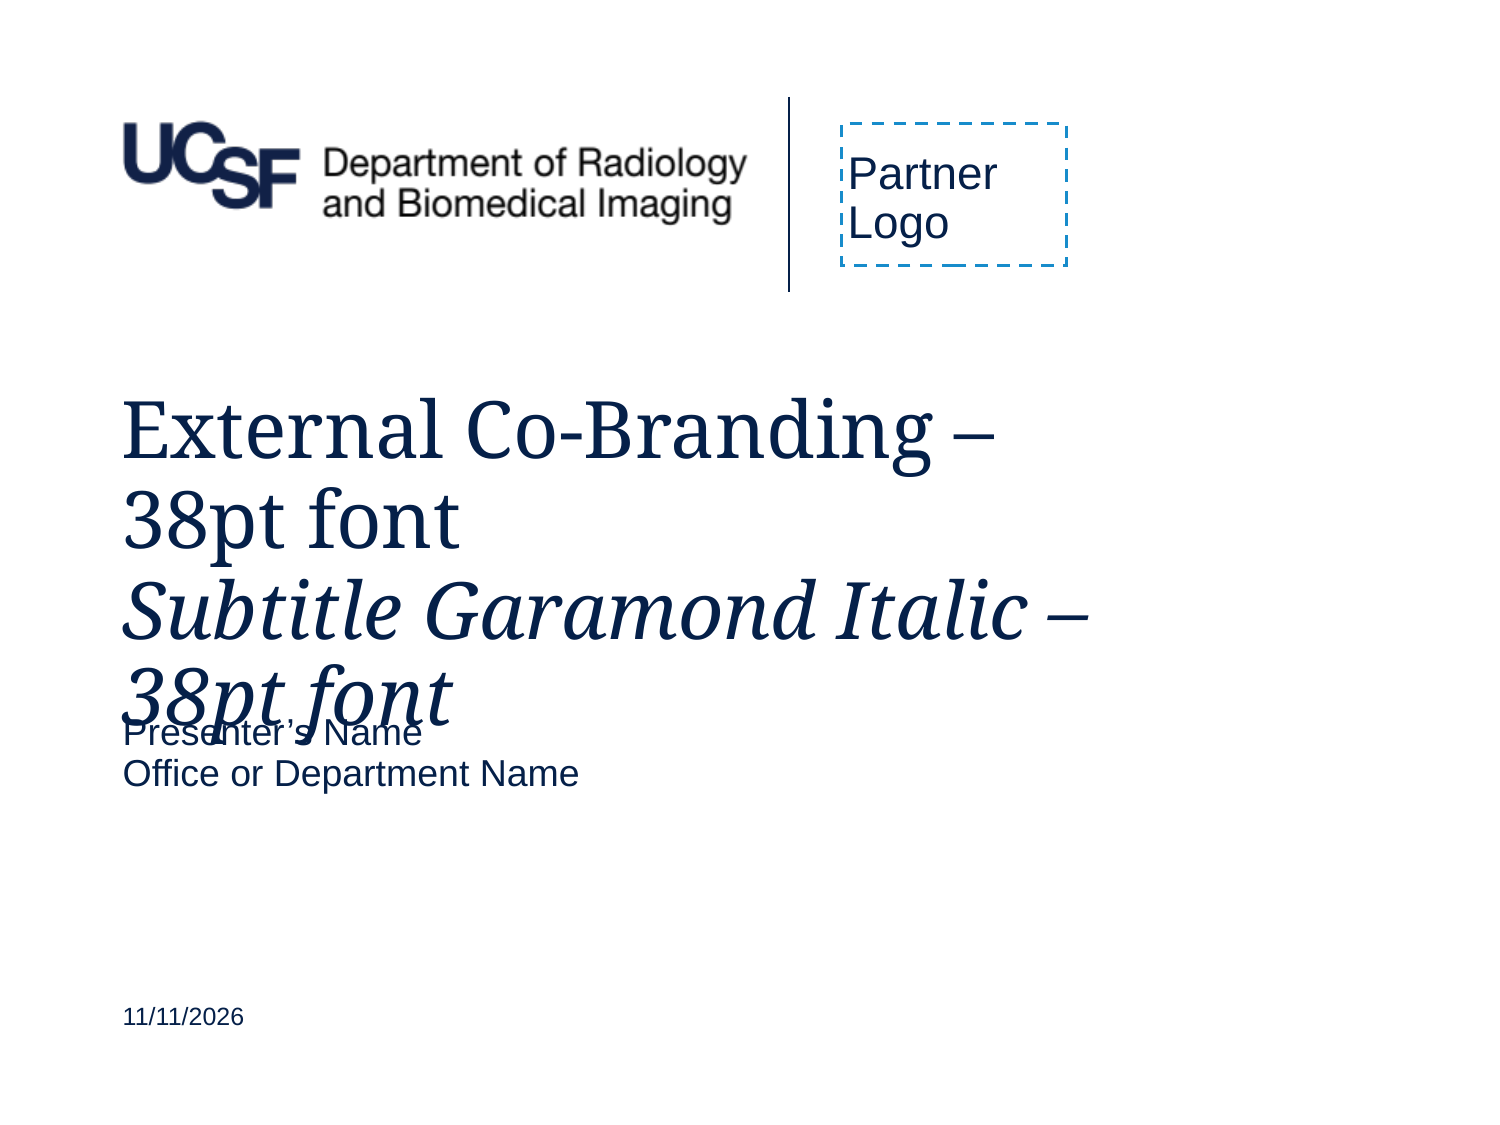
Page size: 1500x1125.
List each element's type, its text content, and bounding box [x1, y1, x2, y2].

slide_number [122, 991, 439, 1031]
title External Co-Branding – 38pt font [106, 473, 1189, 575]
list Subtitle Garamond Italic – 38pt font [107, 563, 1186, 648]
list Presenter’s Name Office or Department Name [122, 713, 1186, 746]
